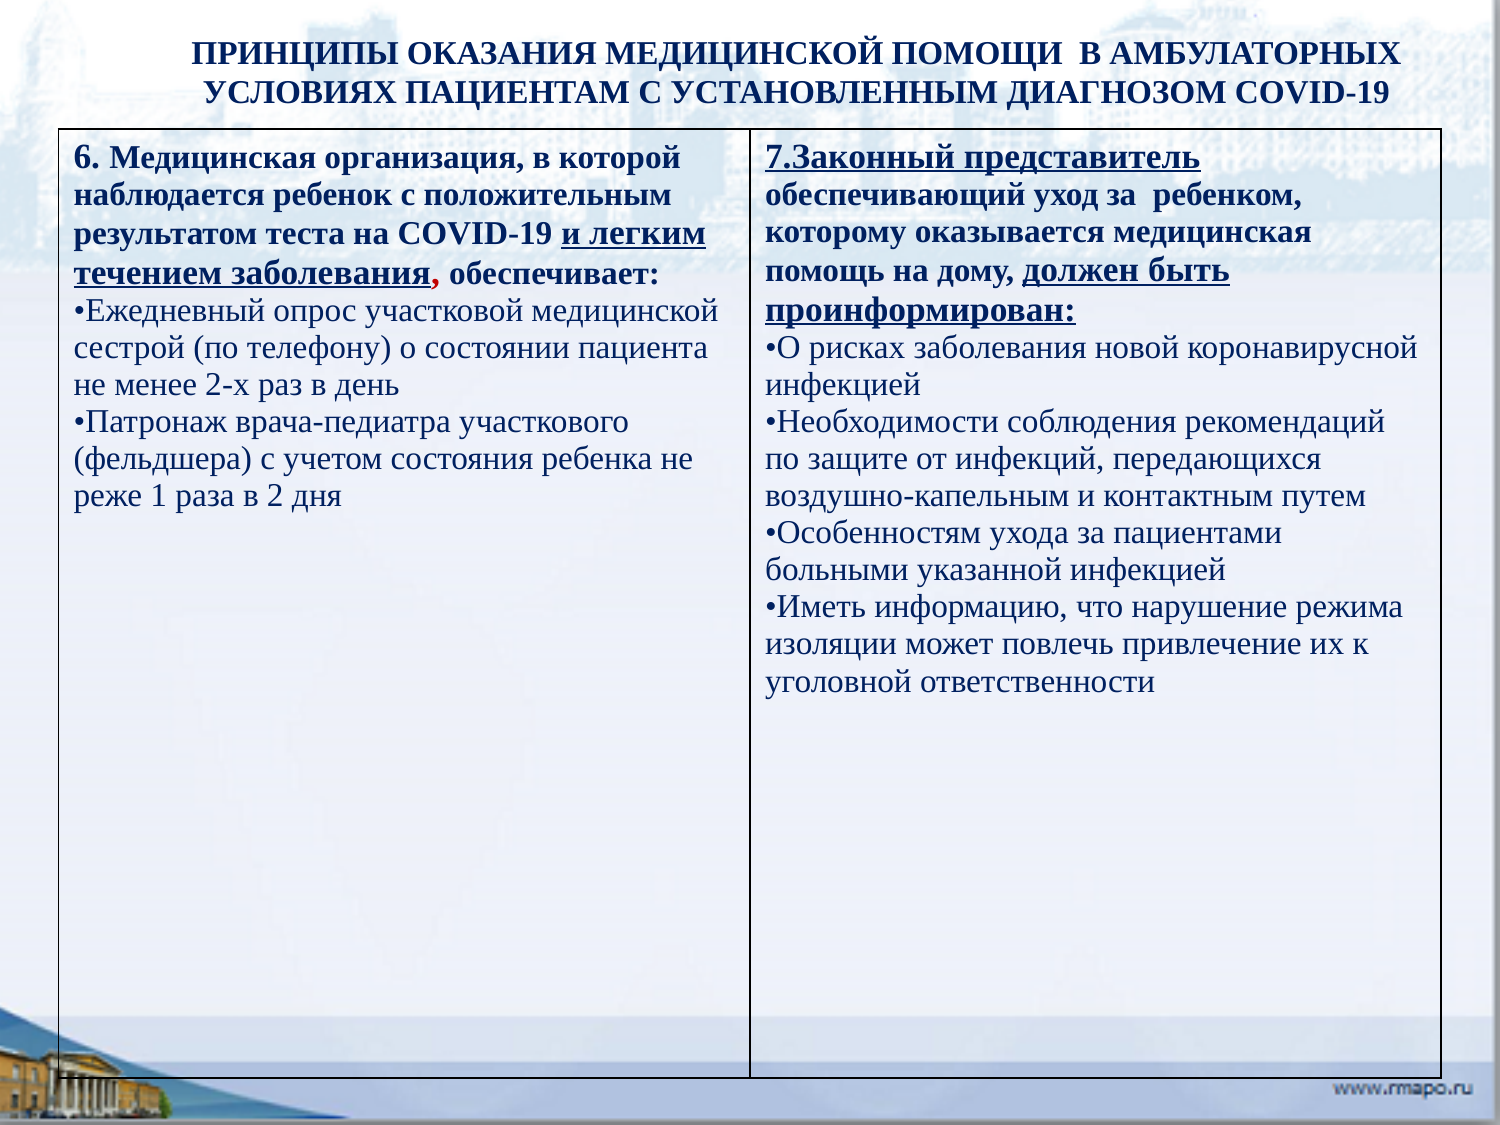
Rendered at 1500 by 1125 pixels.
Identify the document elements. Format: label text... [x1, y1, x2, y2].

picture [0, 0, 1500, 1125]
table_header 6. Медицинская организация, в которой наблюдается ребенок с положительным результатом теста на COVID-19 и легким течением заболевания, обеспечивает: •Ежедневный опрос участковой медицинской сестрой (по телефону) о состоянии пациента не менее 2-х раз в день •Патронаж врача-педиатра участкового (фельдшера) с учетом состояния ребенка не реже 1 раза в 2 дня [59, 130, 749, 1077]
table_header 7.Законный представитель обеспечивающий уход за ребенком, которому оказывается медицинская помощь на дому, должен быть проинформирован: •О рисках заболевания новой коронавирусной инфекцией •Необходимости соблюдения рекомендаций по защите от инфекций, передающихся воздушно-капельным и контактным путем •Особенностям ухода за пациентами больными указанной инфекцией •Иметь информацию, что нарушение режима изоляции может повлечь привлечение их к уголовной ответственности [751, 130, 1440, 1077]
text_box ПРИНЦИПЫ ОКАЗАНИЯ МЕДИЦИНСКОЙ ПОМОЩИ В АМБУЛАТОРНЫХ УСЛОВИЯХ ПАЦИЕНТАМ С УСТАНОВЛЕННЫМ ДИАГНОЗОМ COVID-19 [164, 23, 1430, 118]
